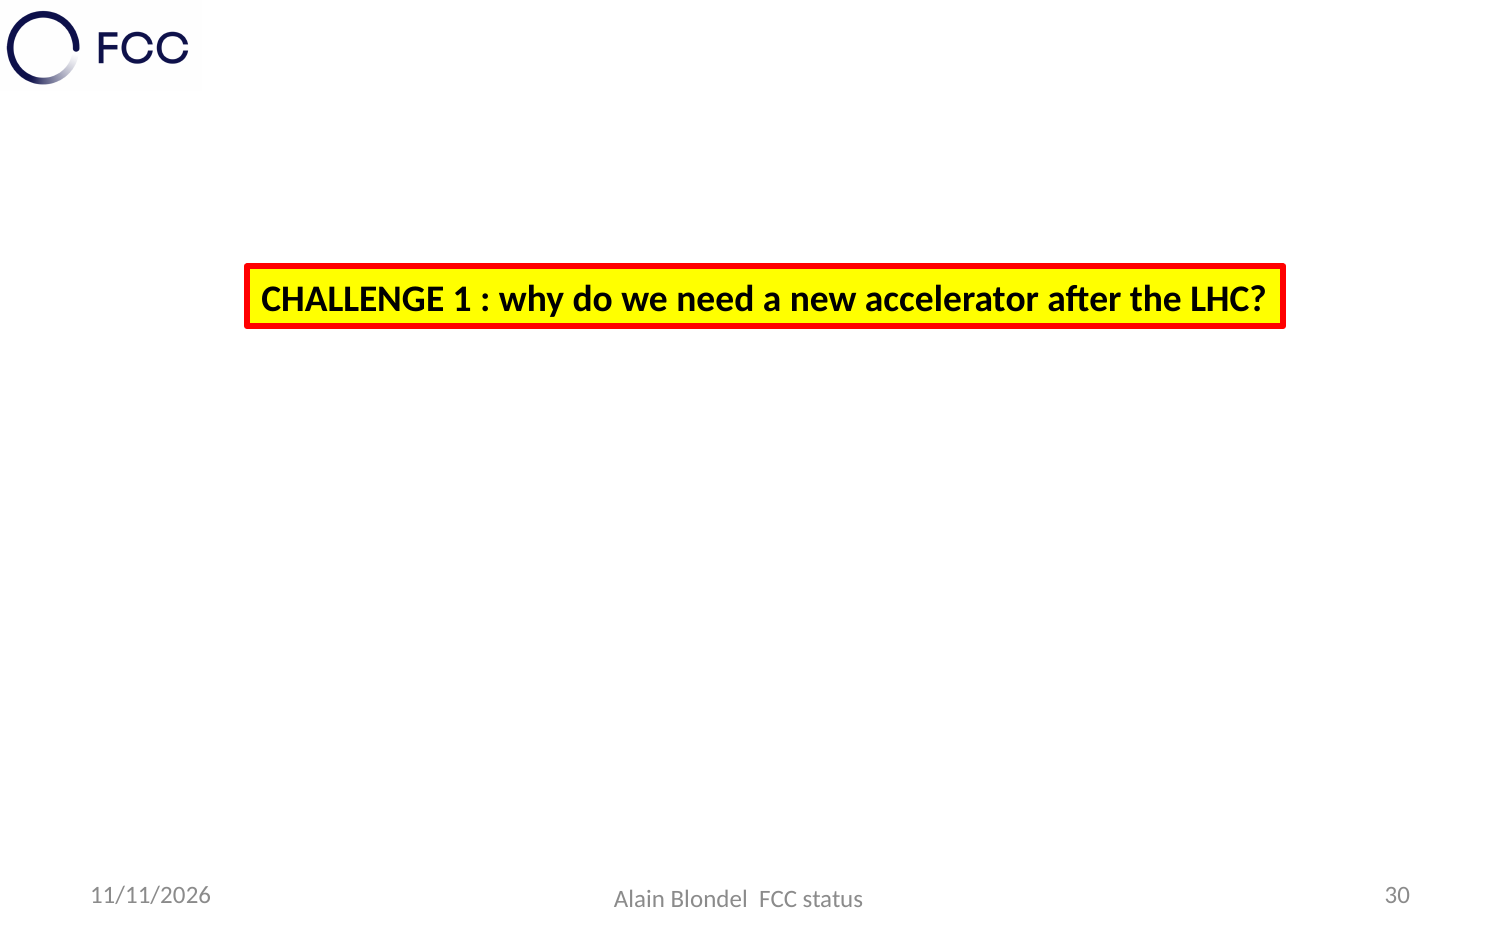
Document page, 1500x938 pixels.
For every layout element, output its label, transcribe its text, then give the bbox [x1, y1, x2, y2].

text_box CHALLENGE 1 : why do we need a new accelerator after the LHC? [246, 266, 1284, 327]
footer Alain Blondel FCC status [454, 872, 1023, 923]
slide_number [75, 868, 425, 919]
slide_number 30 [1074, 868, 1425, 919]
